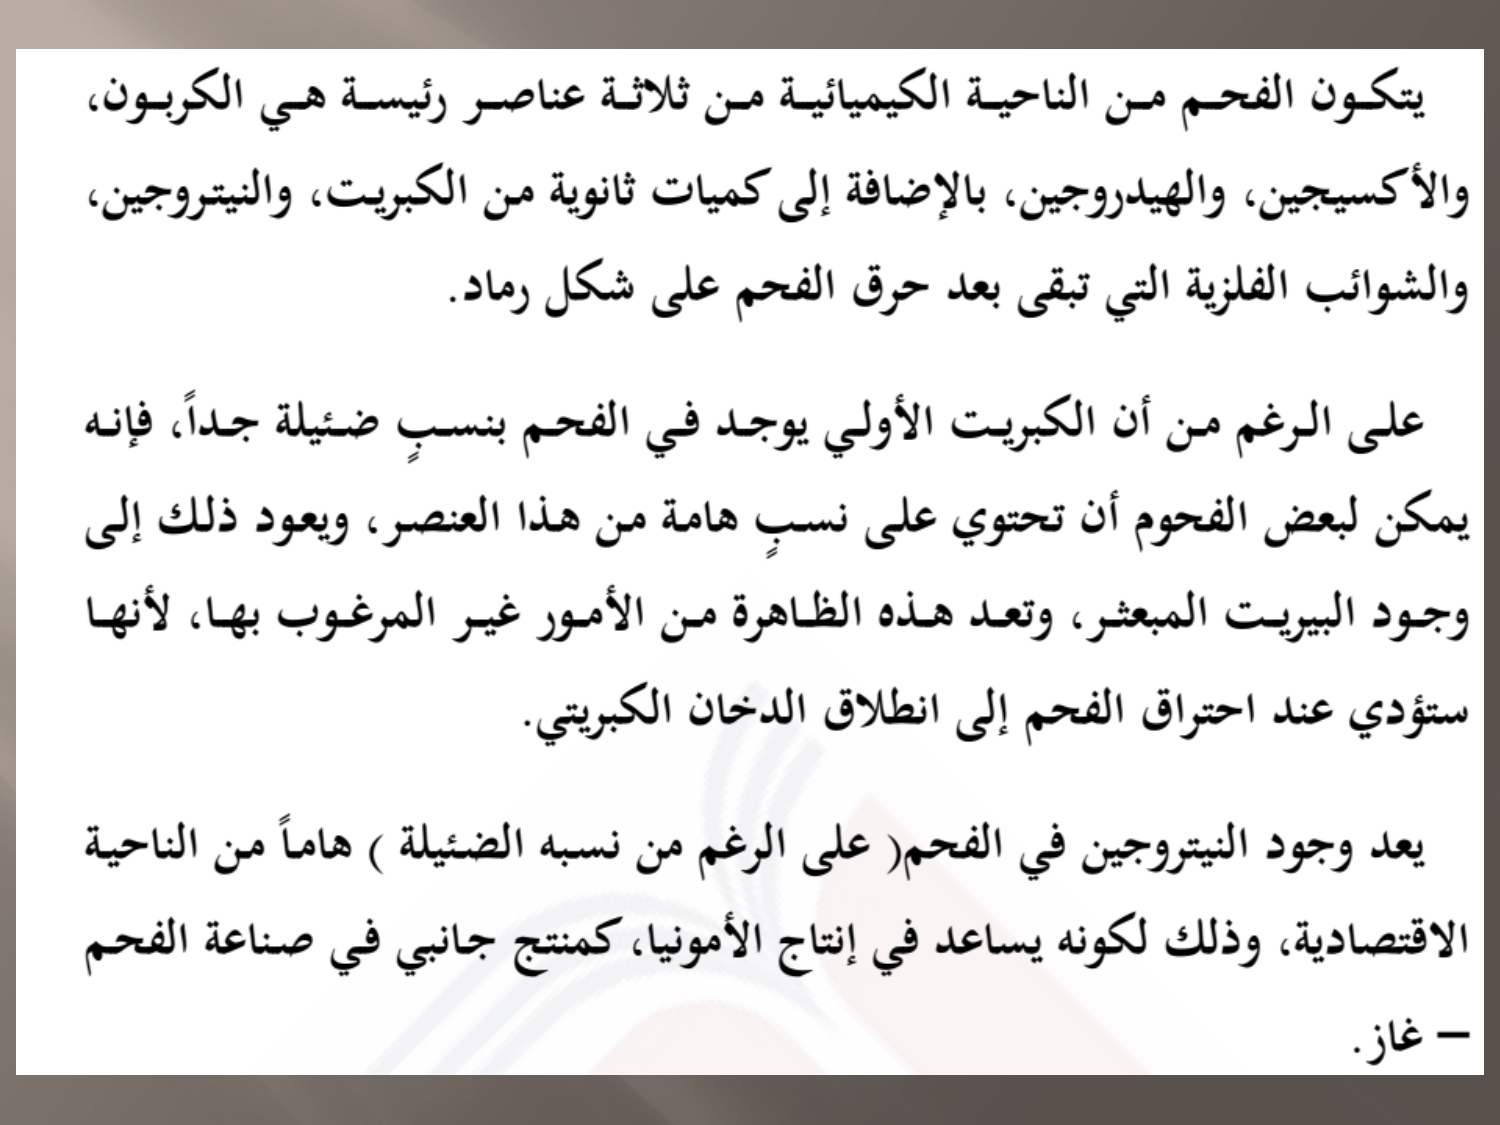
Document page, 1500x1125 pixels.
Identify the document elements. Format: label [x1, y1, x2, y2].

picture [16, 49, 1484, 1076]
